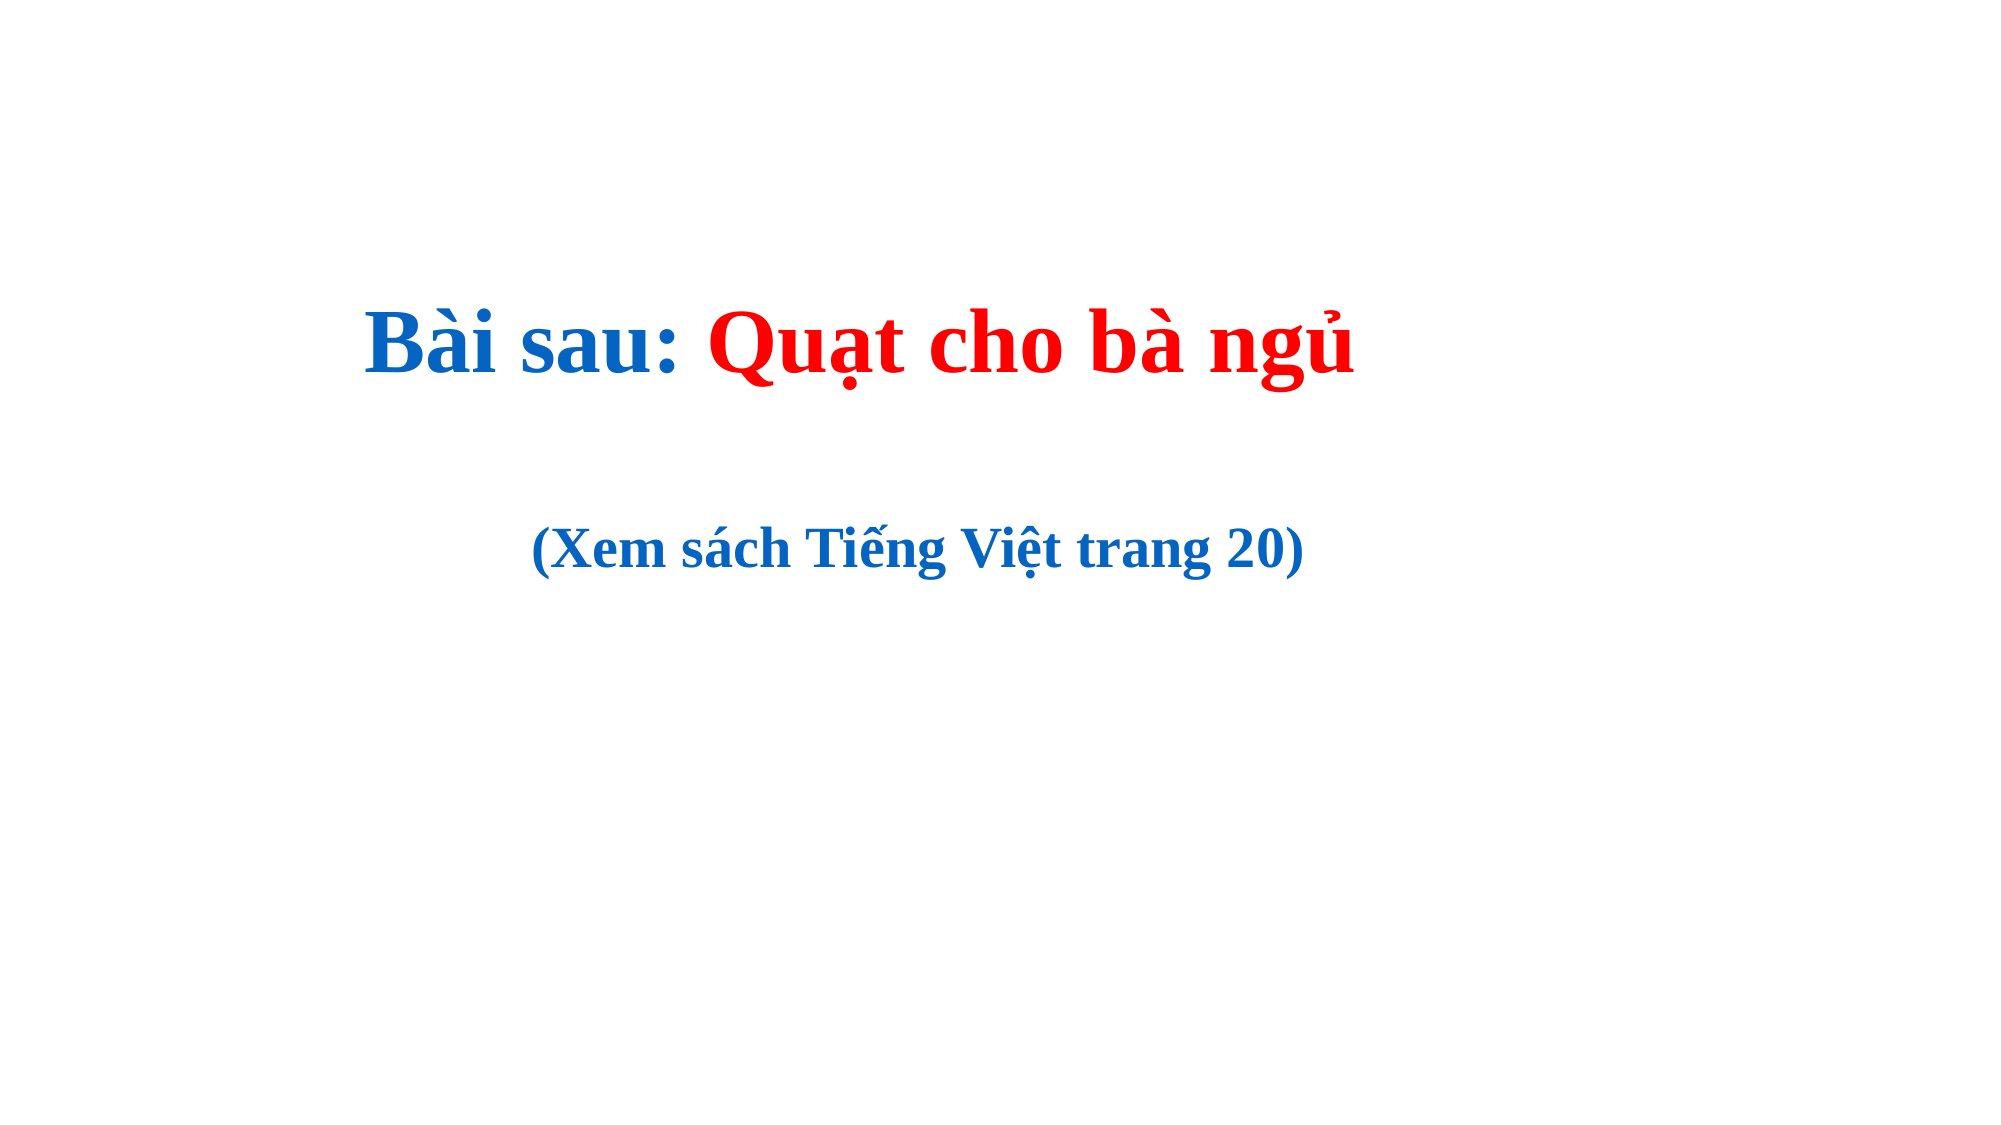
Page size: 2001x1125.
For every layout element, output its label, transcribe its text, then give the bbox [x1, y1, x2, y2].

text_box (Xem sách Tiếng Việt trang 20) [516, 501, 1650, 587]
text_box Bài sau: Quạt cho bà ngủ [349, 273, 1884, 399]
